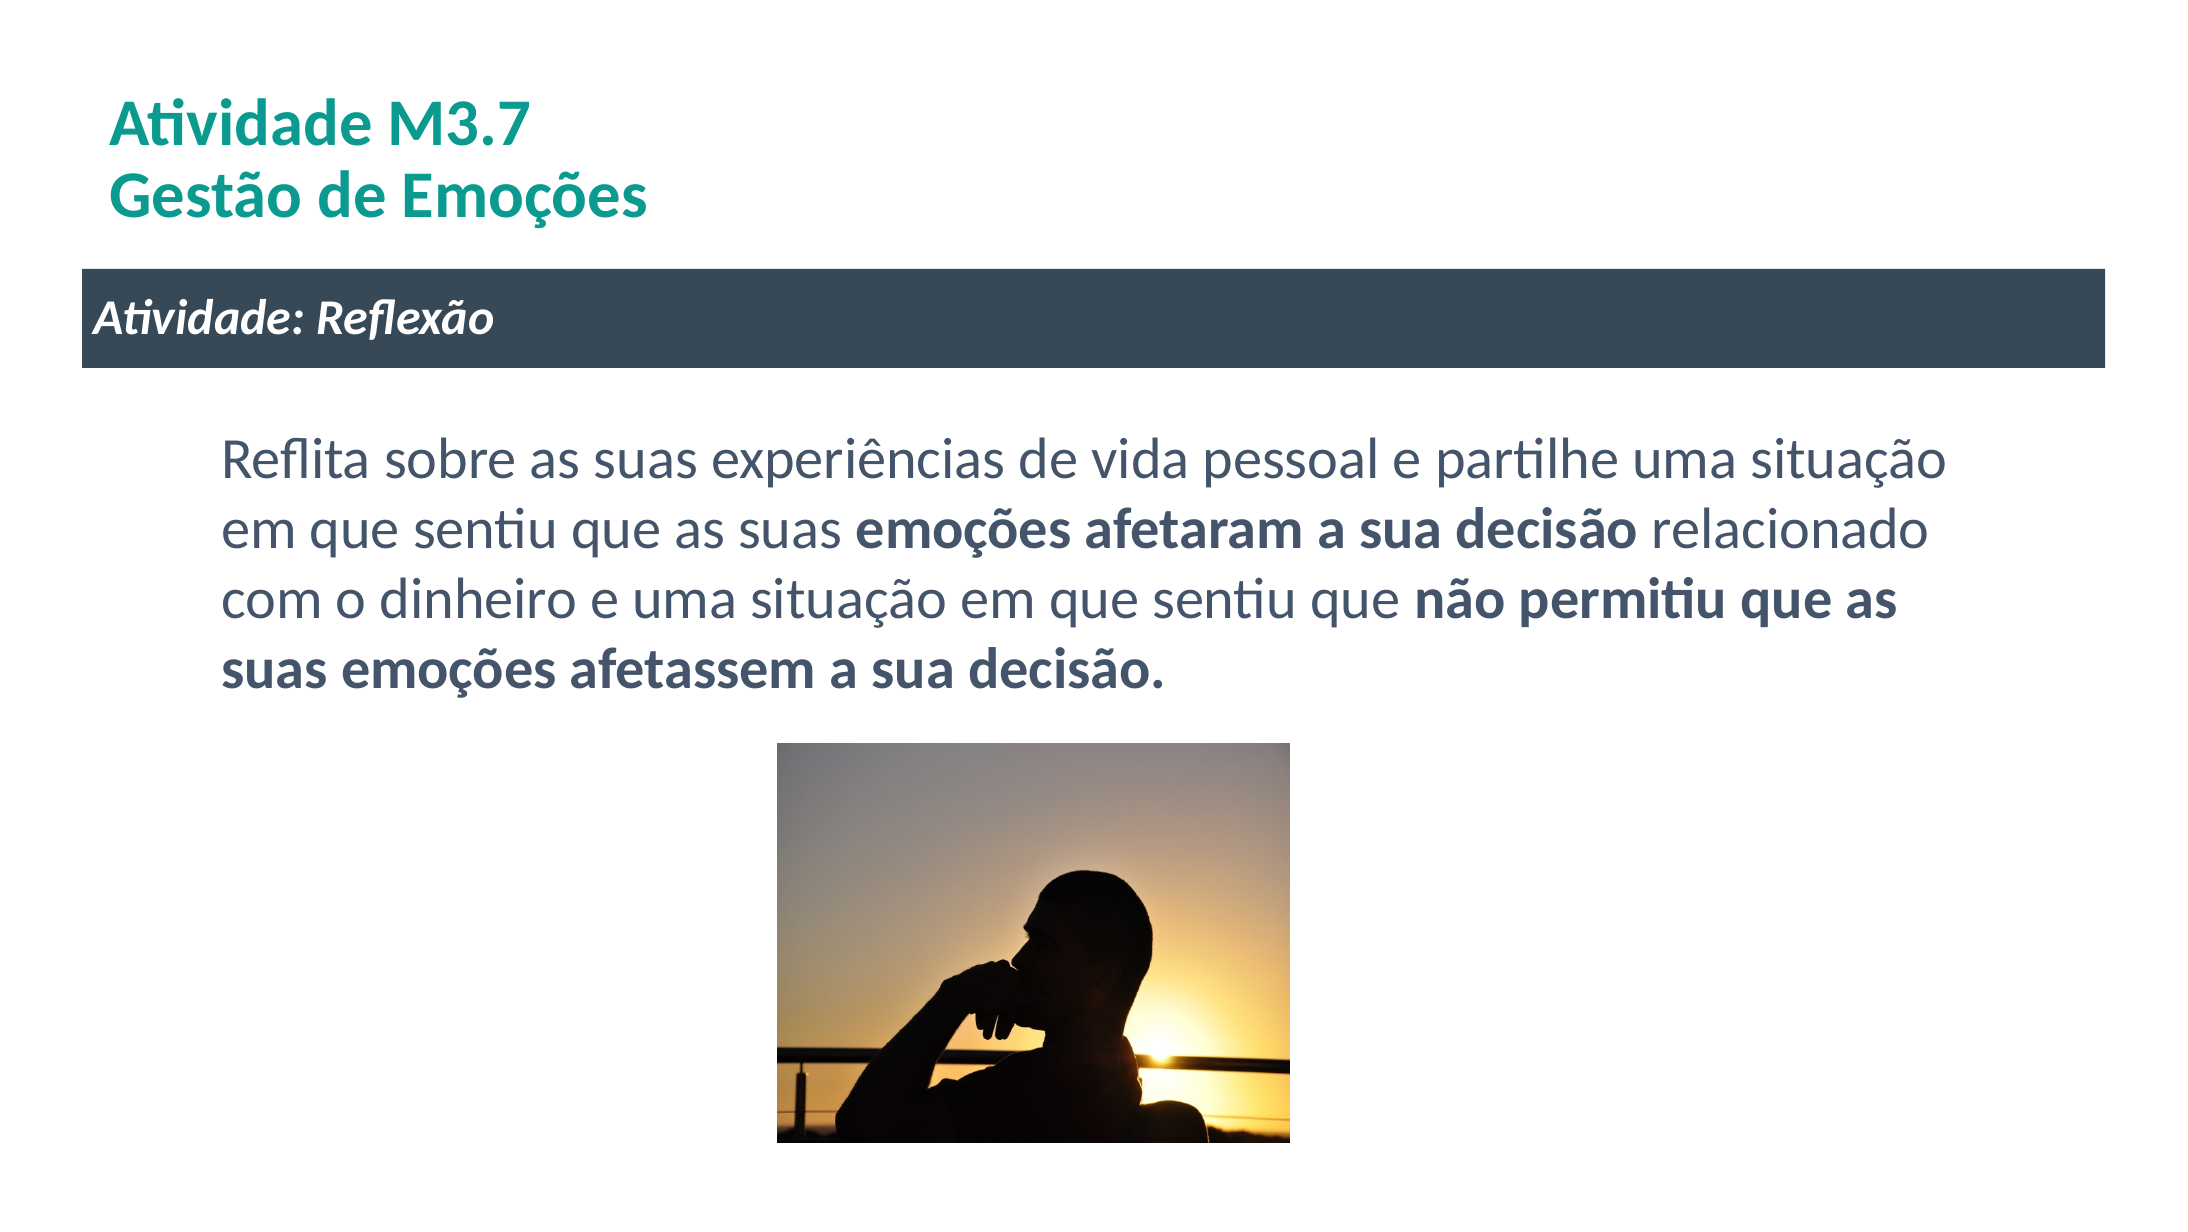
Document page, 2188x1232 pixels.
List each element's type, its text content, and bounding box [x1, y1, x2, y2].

picture [776, 743, 1290, 1143]
list Atividade: Reflexão [82, 268, 2106, 368]
list Reflita sobre as suas experiências de vida pessoal e partilhe uma situação em que sentiu que as suas emoções afetaram a sua decisão relacionado com o dinheiro e uma situação em que sentiu que não permitiu que as suas emoções afetassem a sua decisão. [209, 412, 1989, 792]
title Atividade M3.7 Gestão de Emoções [82, 70, 2106, 250]
